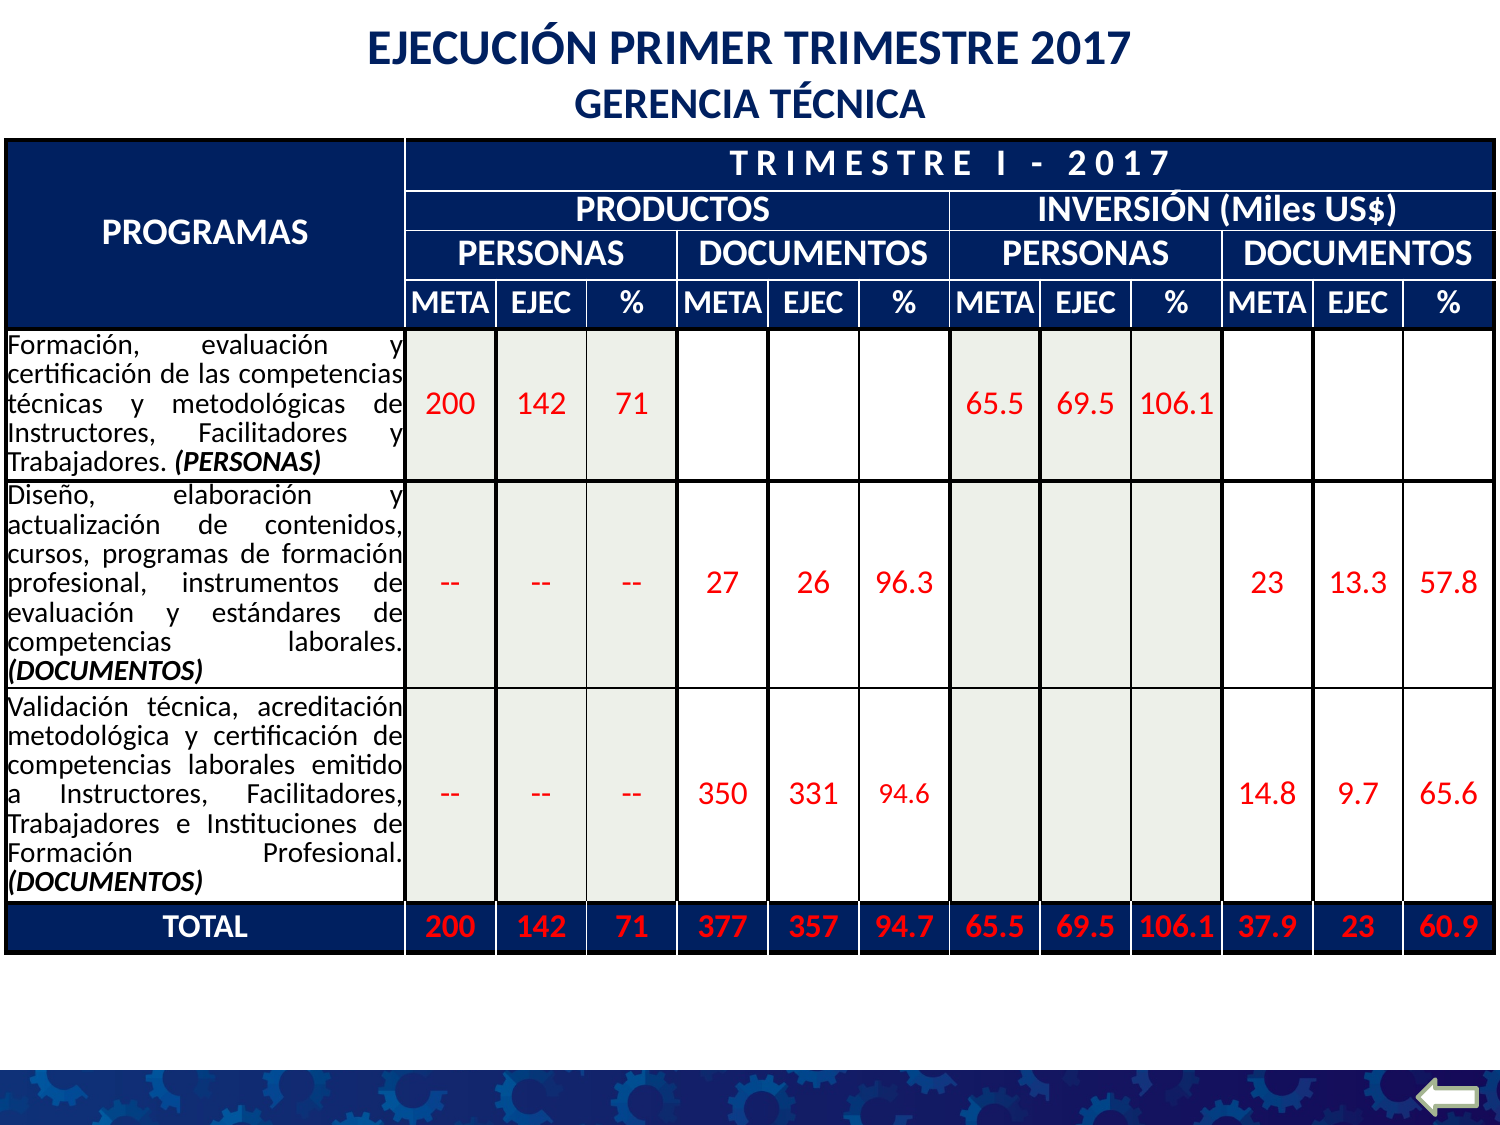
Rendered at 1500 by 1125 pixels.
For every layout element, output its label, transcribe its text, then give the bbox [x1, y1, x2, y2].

table_cell 142 [498, 331, 586, 479]
table_cell EJEC [1314, 281, 1402, 327]
table_cell 27 [679, 483, 766, 687]
table_cell 106.1 [1132, 905, 1221, 950]
table_cell [952, 689, 1038, 901]
table_cell 69.5 [1041, 905, 1130, 950]
table_cell Validación técnica, acreditación metodológica y certificación de competencias laborales emitido a Instructores, Facilitadores, Trabajadores e Instituciones de Formación Profesional. (DOCUMENTOS) [8, 689, 403, 901]
table_cell [1224, 331, 1311, 479]
table_cell 200 [406, 905, 495, 950]
table_cell -- [498, 689, 586, 901]
table_cell PRODUCTOS [406, 192, 949, 230]
table_cell META [406, 281, 495, 327]
table_cell 200 [407, 331, 494, 479]
table_header PROGRAMAS [8, 142, 404, 327]
table_cell 57.8 [1404, 483, 1492, 687]
table_cell META [1223, 281, 1312, 327]
table_cell % [1404, 281, 1492, 327]
table_cell 71 [587, 331, 675, 479]
table_cell [1042, 689, 1130, 901]
table_cell [952, 483, 1038, 687]
table_cell EJEC [497, 281, 586, 327]
table_cell [679, 331, 766, 479]
table_cell % [1132, 281, 1221, 327]
table_cell 65.5 [950, 905, 1039, 950]
table_cell 94.7 [860, 905, 949, 950]
table_cell 142 [497, 905, 586, 950]
table_cell 65.6 [1404, 689, 1492, 901]
table_cell 23 [1314, 905, 1402, 950]
table_cell 13.3 [1315, 483, 1402, 687]
table_cell 9.7 [1315, 689, 1402, 901]
table_header TRIMESTRE I - 2017 [406, 142, 1492, 190]
table_cell 65.5 [952, 331, 1038, 479]
table_cell 377 [678, 905, 767, 950]
table_cell 37.9 [1223, 905, 1312, 950]
table_cell META [950, 281, 1039, 327]
table_cell -- [407, 689, 494, 901]
table_cell [1404, 331, 1492, 479]
table_cell 23 [1224, 483, 1311, 687]
table_cell INVERSIÓN (Miles US$) [950, 192, 1492, 230]
table_cell EJEC [1041, 281, 1130, 327]
table_cell 69.5 [1042, 331, 1130, 479]
table_cell TOTAL [8, 905, 404, 950]
table_cell -- [587, 483, 675, 687]
table_cell 94.6 [860, 689, 948, 901]
table_cell [1315, 331, 1402, 479]
table_cell -- [587, 689, 675, 901]
table_cell 26 [770, 483, 858, 687]
table_cell META [678, 281, 767, 327]
table_cell [1132, 483, 1220, 687]
table_cell 14.8 [1224, 689, 1311, 901]
table_cell 106.1 [1132, 331, 1220, 479]
table_cell 357 [769, 905, 858, 950]
table_cell 96.3 [860, 483, 948, 687]
table_cell DOCUMENTOS [678, 231, 949, 279]
table_cell 331 [770, 689, 858, 901]
table_cell -- [407, 483, 494, 687]
table_cell Formación, evaluación y certificación de las competencias técnicas y metodológicas de Instructores, Facilitadores y Trabajadores. (PERSONAS) [8, 331, 403, 479]
text_box EJECUCIÓN PRIMER TRIMESTRE 2017 GERENCIA TÉCNICA [29, 6, 1471, 135]
table_cell -- [498, 483, 586, 687]
table_cell 60.9 [1404, 905, 1492, 950]
table_cell [860, 331, 948, 479]
table_cell PERSONAS [950, 231, 1221, 279]
table_cell % [860, 281, 949, 327]
table_cell [1042, 483, 1130, 687]
table_cell DOCUMENTOS [1223, 231, 1492, 279]
table_cell % [587, 281, 676, 327]
picture [0, 1070, 1500, 1125]
table_cell [1132, 689, 1220, 901]
table_cell PERSONAS [406, 231, 676, 279]
table_cell [770, 331, 858, 479]
table_cell EJEC [769, 281, 858, 327]
table_cell 71 [587, 905, 676, 950]
table_cell 350 [679, 689, 766, 901]
table_cell Diseño, elaboración y actualización de contenidos, cursos, programas de formación profesional, instrumentos de evaluación y estándares de competencias laborales. (DOCUMENTOS) [8, 483, 403, 687]
